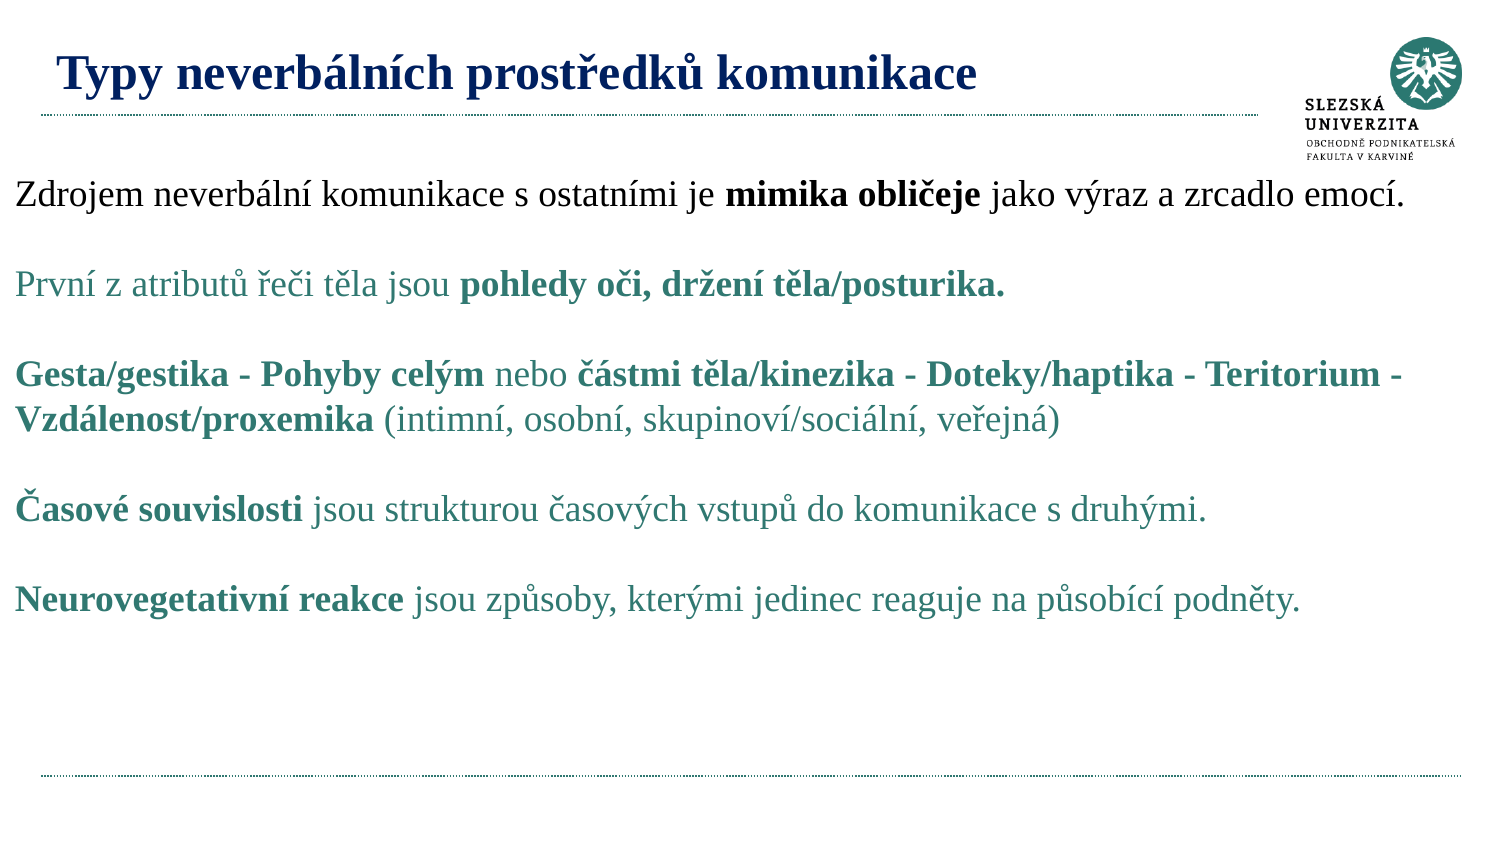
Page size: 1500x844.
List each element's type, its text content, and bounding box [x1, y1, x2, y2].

picture [1305, 37, 1462, 160]
text_box Zdrojem neverbální komunikace s ostatními je mimika obličeje jako výraz a zrcadlo emocí. První z atributů řeči těla jsou pohledy oči, držení těla/posturika. Gesta/gestika - Pohyby celým nebo částmi těla/kinezika - Doteky/haptika - Teritorium - Vzdálenost/proxemika (intimní, osobní, skupinoví/sociální, veřejná) Časové souvislosti jsou strukturou časových vstupů do komunikace s druhými. Neurovegetativní reakce jsou způsoby, kterými jedinec reaguje na působící podněty. [0, 161, 1459, 672]
title Typy neverbálních prostředků komunikace [41, 32, 1282, 116]
